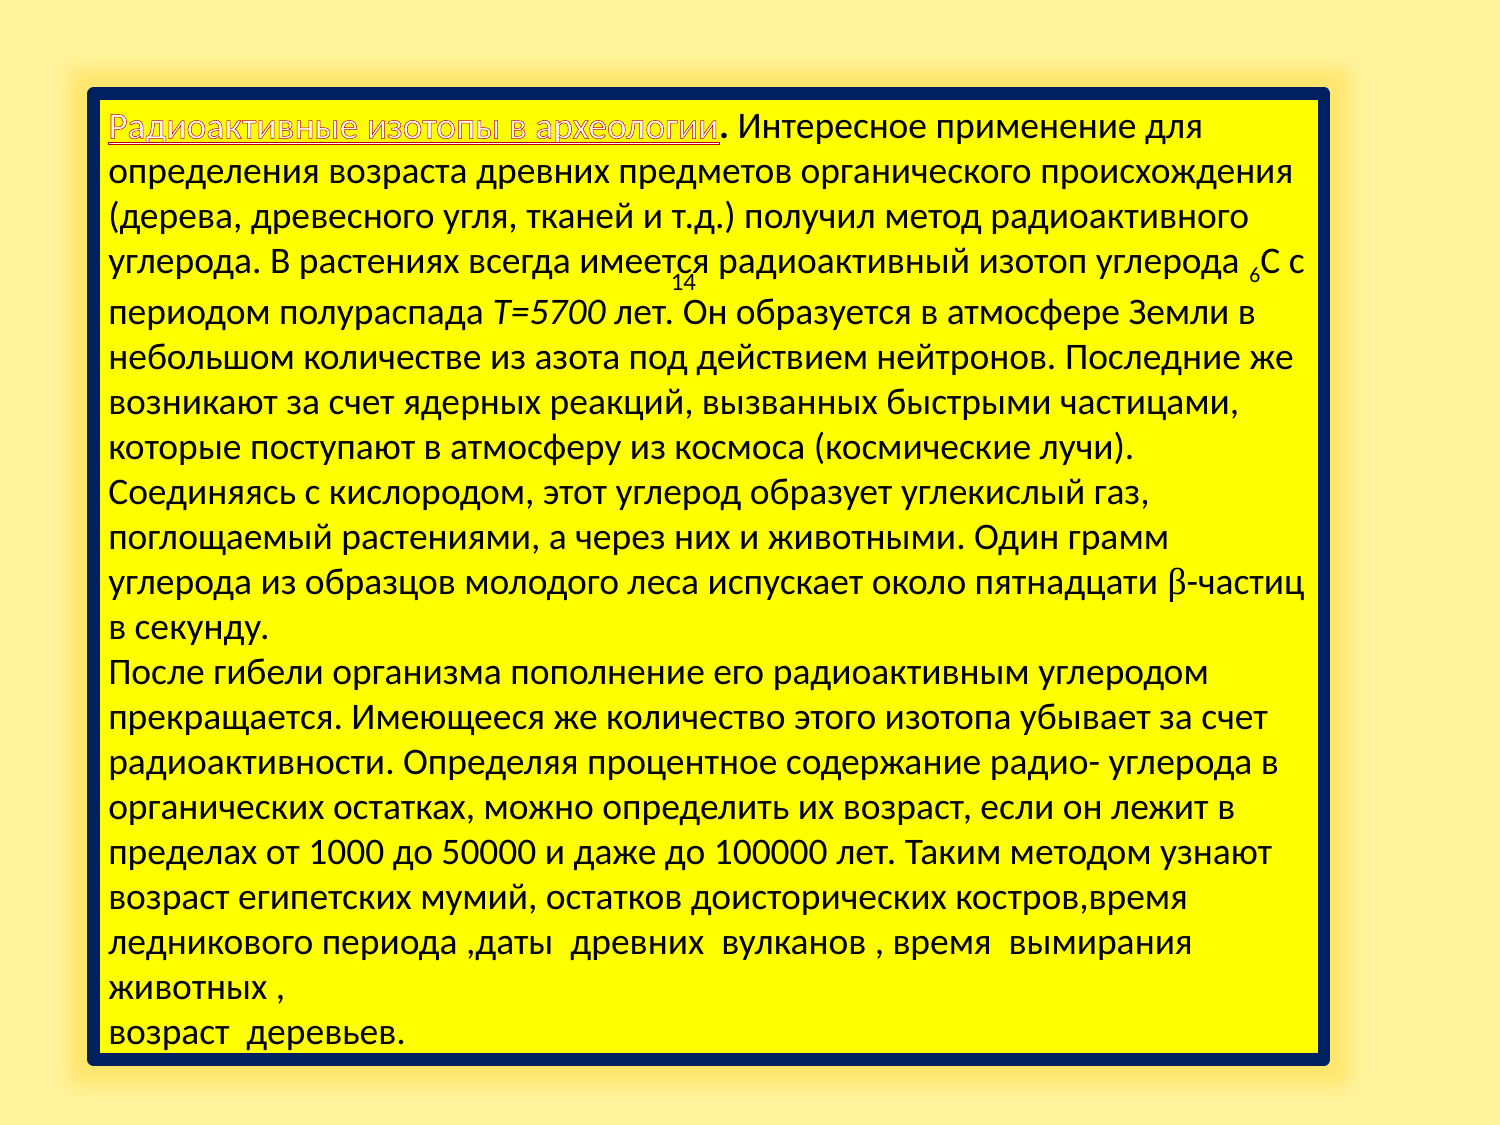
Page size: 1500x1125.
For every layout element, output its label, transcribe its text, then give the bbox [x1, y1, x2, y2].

text_box Радиоактивные изотопы в археологии. Интересное применение для определения возраста древних предметов органического происхождения (дерева, древесного угля, тканей и т.д.) получил метод радиоактивного углерода. В растениях всегда имеется радиоактивный изотоп углерода 6С с периодом полураспада Т=5700 лет. Он образуется в атмосфере Земли в небольшом количестве из азота под действием нейтронов. Последние же возникают за счет ядерных реакций, вызванных быстрыми частицами, которые поступают в атмосферу из космоса (космические лучи). Соединяясь с кислородом, этот углерод образует углекислый газ, поглощаемый растениями, а через них и животными. Один грамм углерода из образцов молодого леса испускает около пятнадцати β-частиц в секунду. После гибели организма пополнение его радиоактивным углеродом прекращается. Имеющееся же количество этого изотопа убывает за счет радиоактивности. Определяя процентное содержание радио- углерода в органических остатках, можно определить их возраст, если он лежит в пределах от 1000 до 50000 и даже до 100000 лет. Таким методом узнают возраст египетских мумий, остатков доисторических костров,время ледникового периода ,даты древних вулканов , время вымирания животных , возраст деревьев. [93, 93, 1325, 1060]
text_box 9.Биологическое действие радиации. Поглощенная доза излучения [82, 82, 1336, 1072]
text_box Число протонов в ядре равняется числу электронов в атомной оболочке, поэтому атом в целом электронейтрален. [52, 52, 1367, 1103]
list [90, 89, 1329, 1065]
text_box 14 [656, 257, 774, 303]
text_box H + H = H + H + 4 Мэв [74, 73, 1345, 1082]
table_cell Антинейтрино [66, 66, 1352, 1088]
